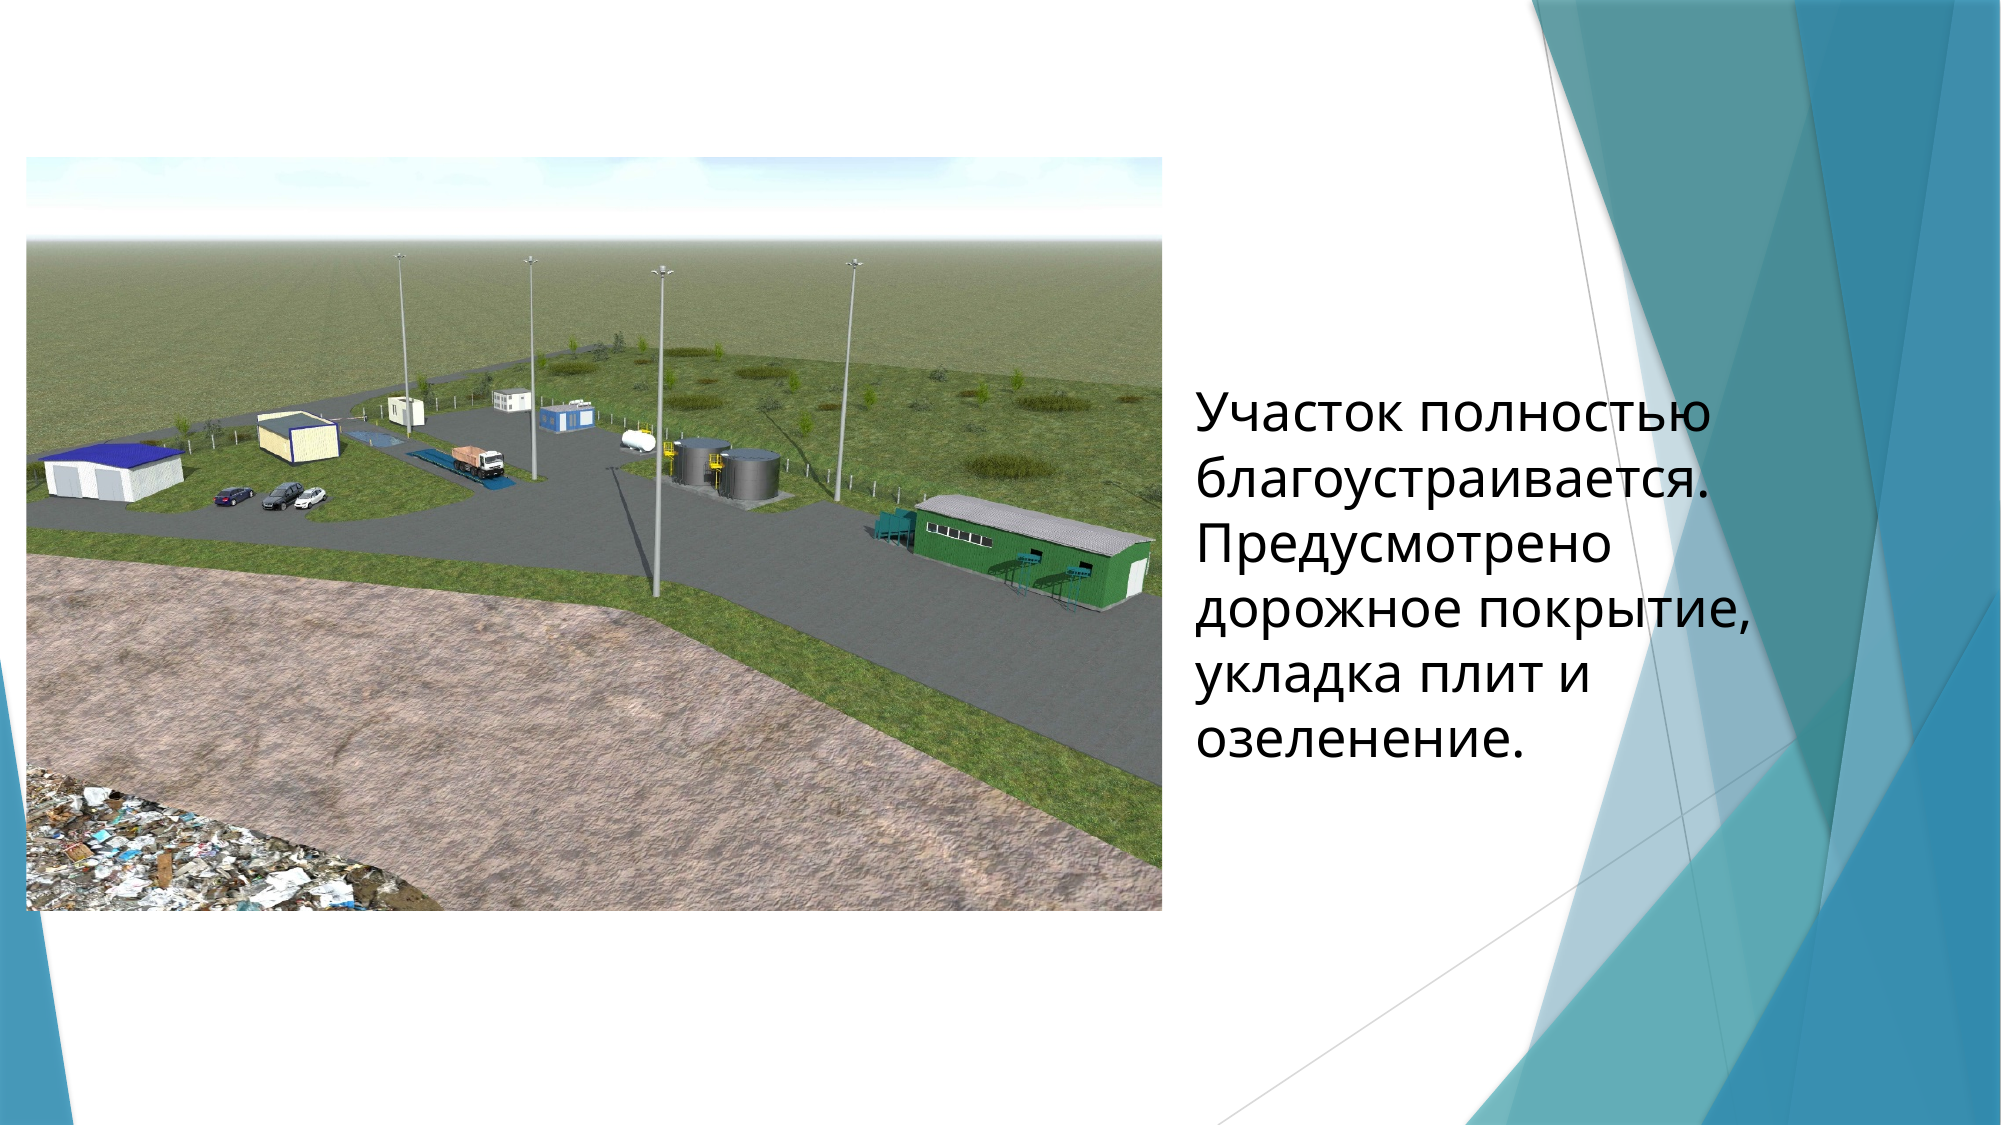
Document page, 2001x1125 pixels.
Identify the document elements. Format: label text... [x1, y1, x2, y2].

list Участок полностью благоустраивается. Предусмотрено дорожное покрытие, укладка плит и озеленение. [1180, 157, 1781, 911]
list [25, 156, 1163, 912]
